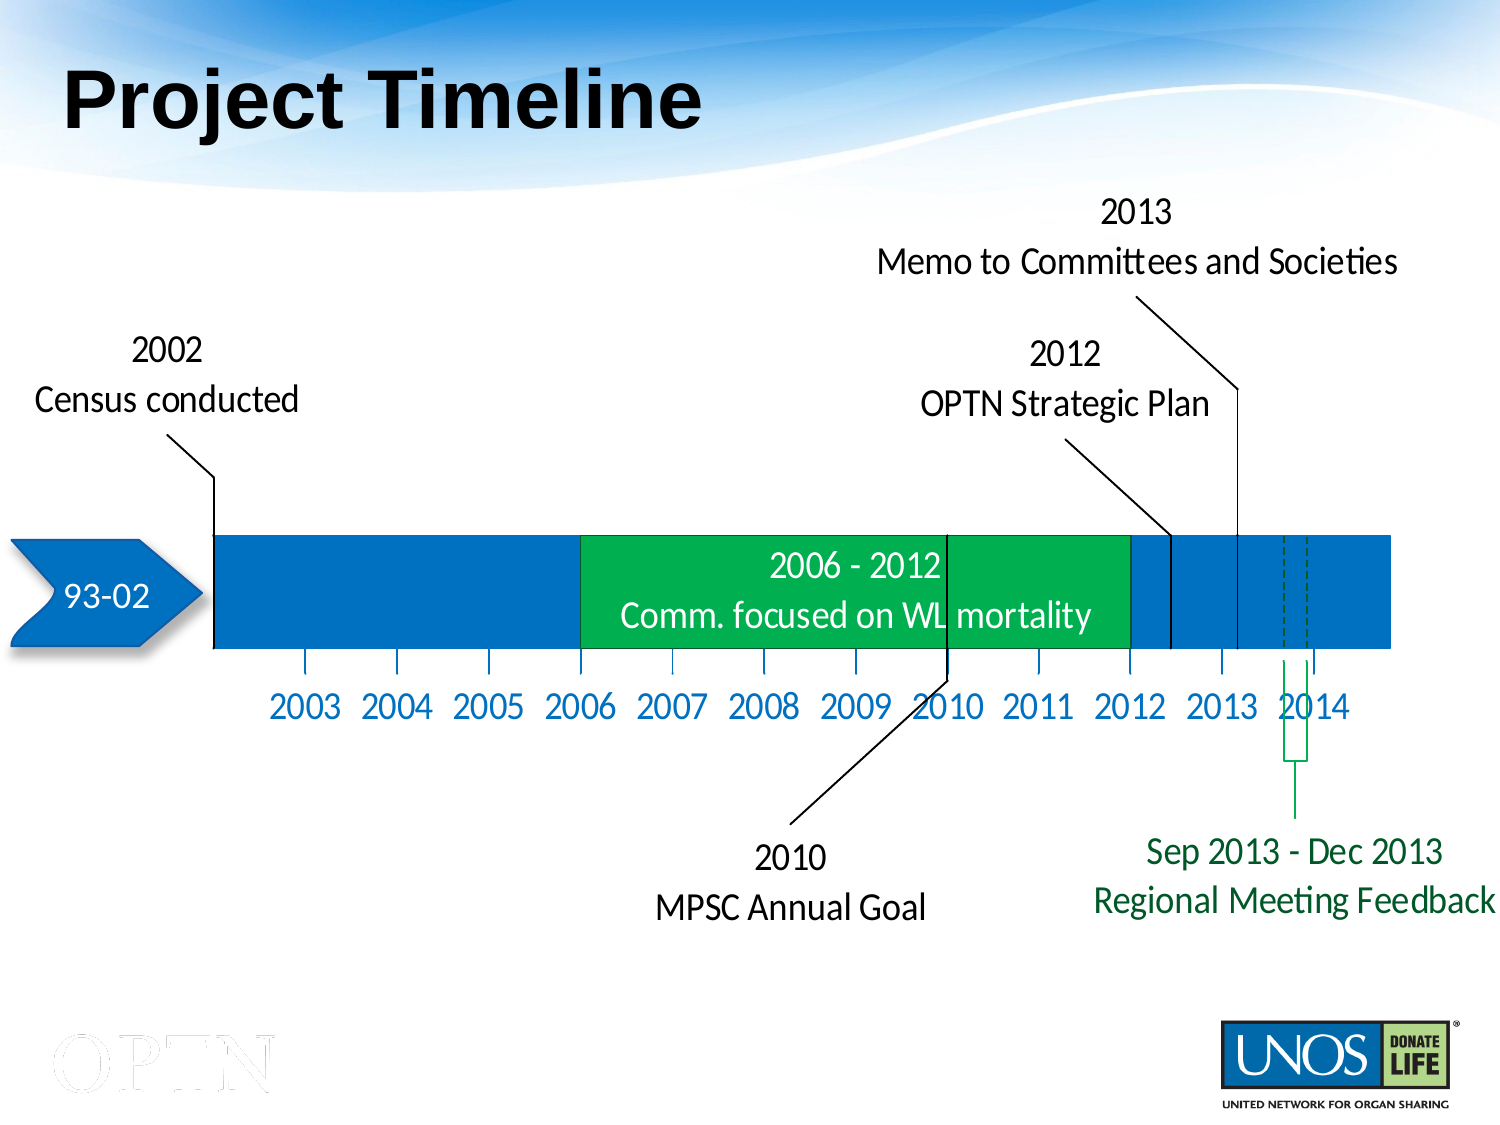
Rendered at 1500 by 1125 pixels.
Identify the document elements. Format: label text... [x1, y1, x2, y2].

picture [0, 0, 1500, 1125]
title Project Timeline [47, 25, 1482, 166]
